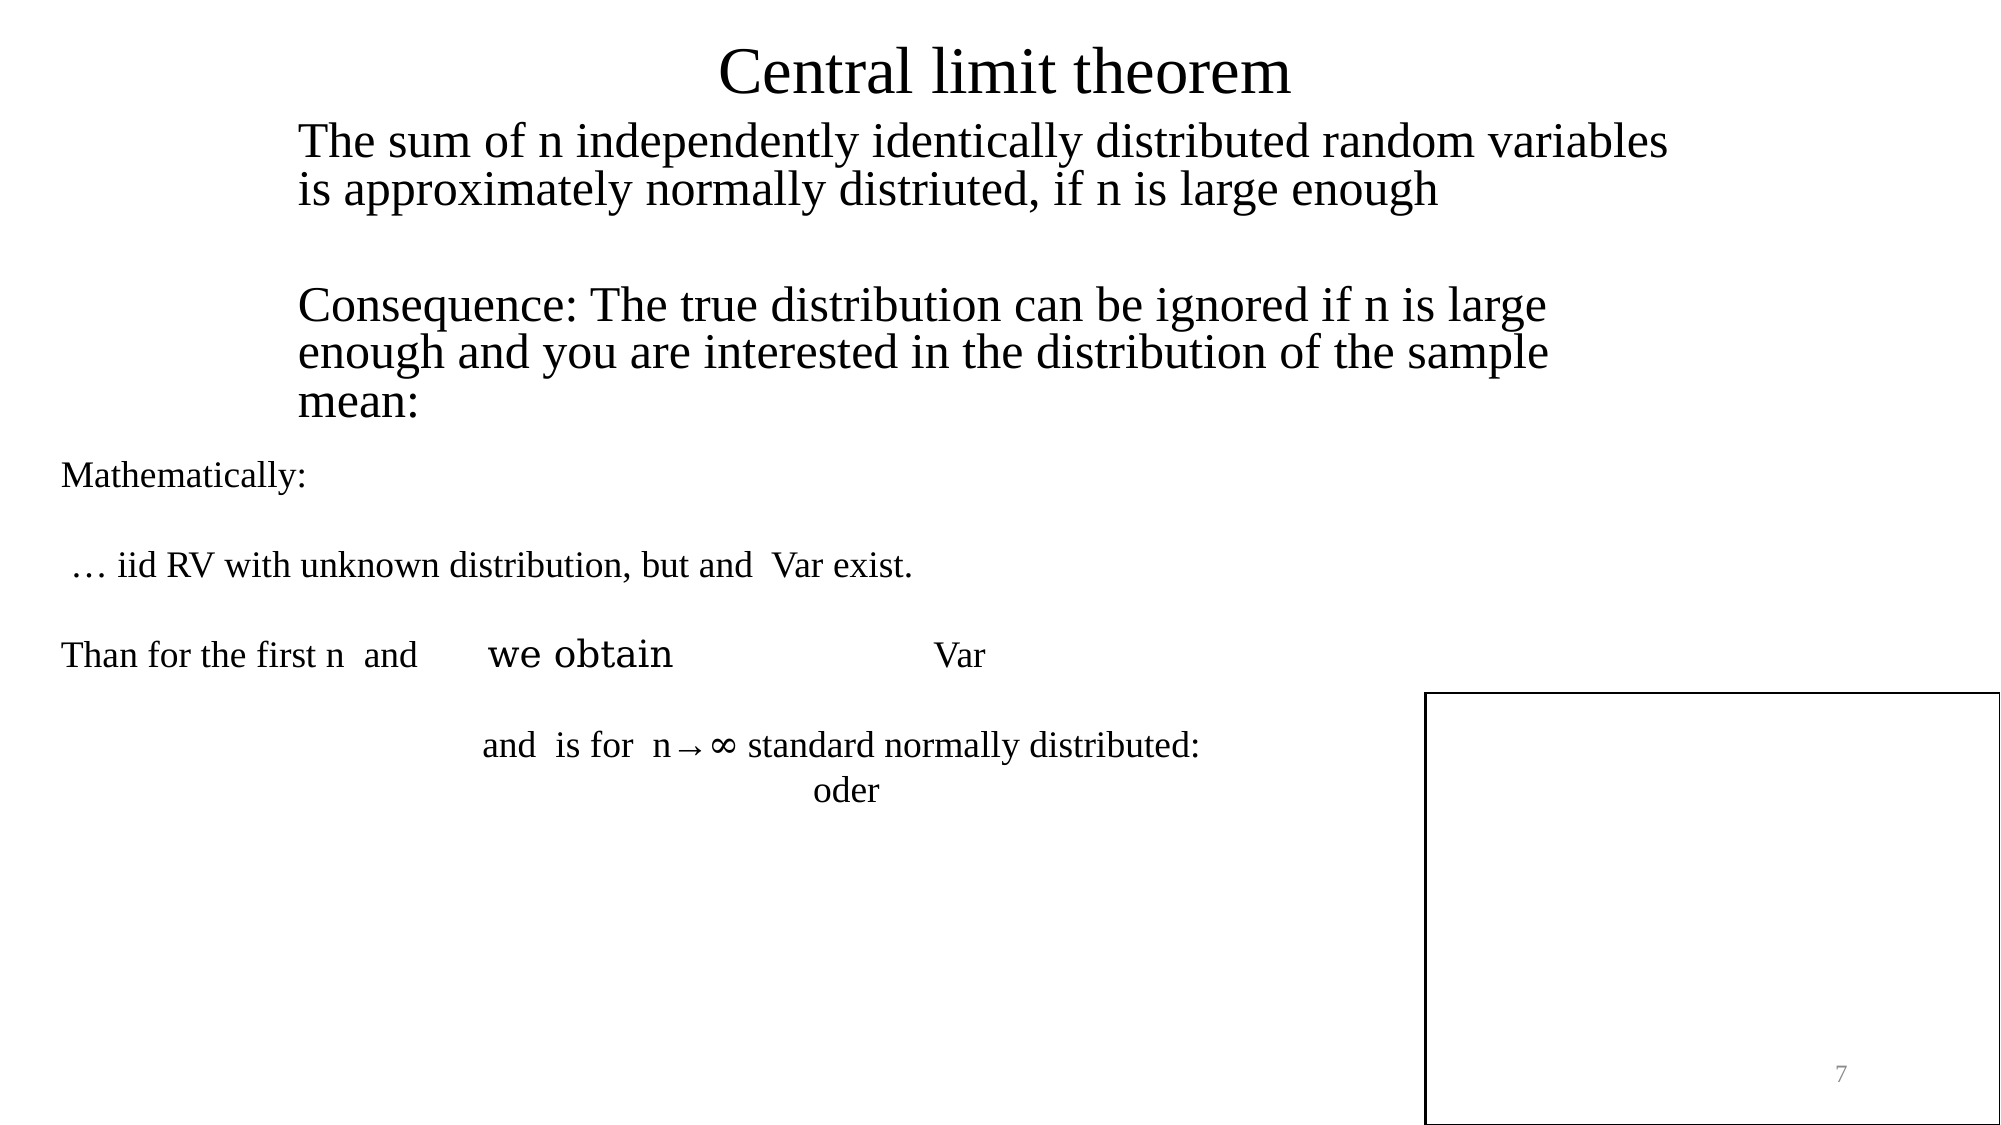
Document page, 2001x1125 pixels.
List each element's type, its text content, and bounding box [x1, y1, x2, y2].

text_box The sum of n independently identically distributed random variables is approximately normally distriuted, if n is large enough Consequence: The true distribution can be ignored if n is large enough and you are interested in the distribution of the sample mean: [283, 111, 1700, 492]
text_box Central limit theorem [279, 19, 1733, 126]
text_box [267, 125, 1721, 1106]
text_box c [1424, 692, 2000, 1125]
